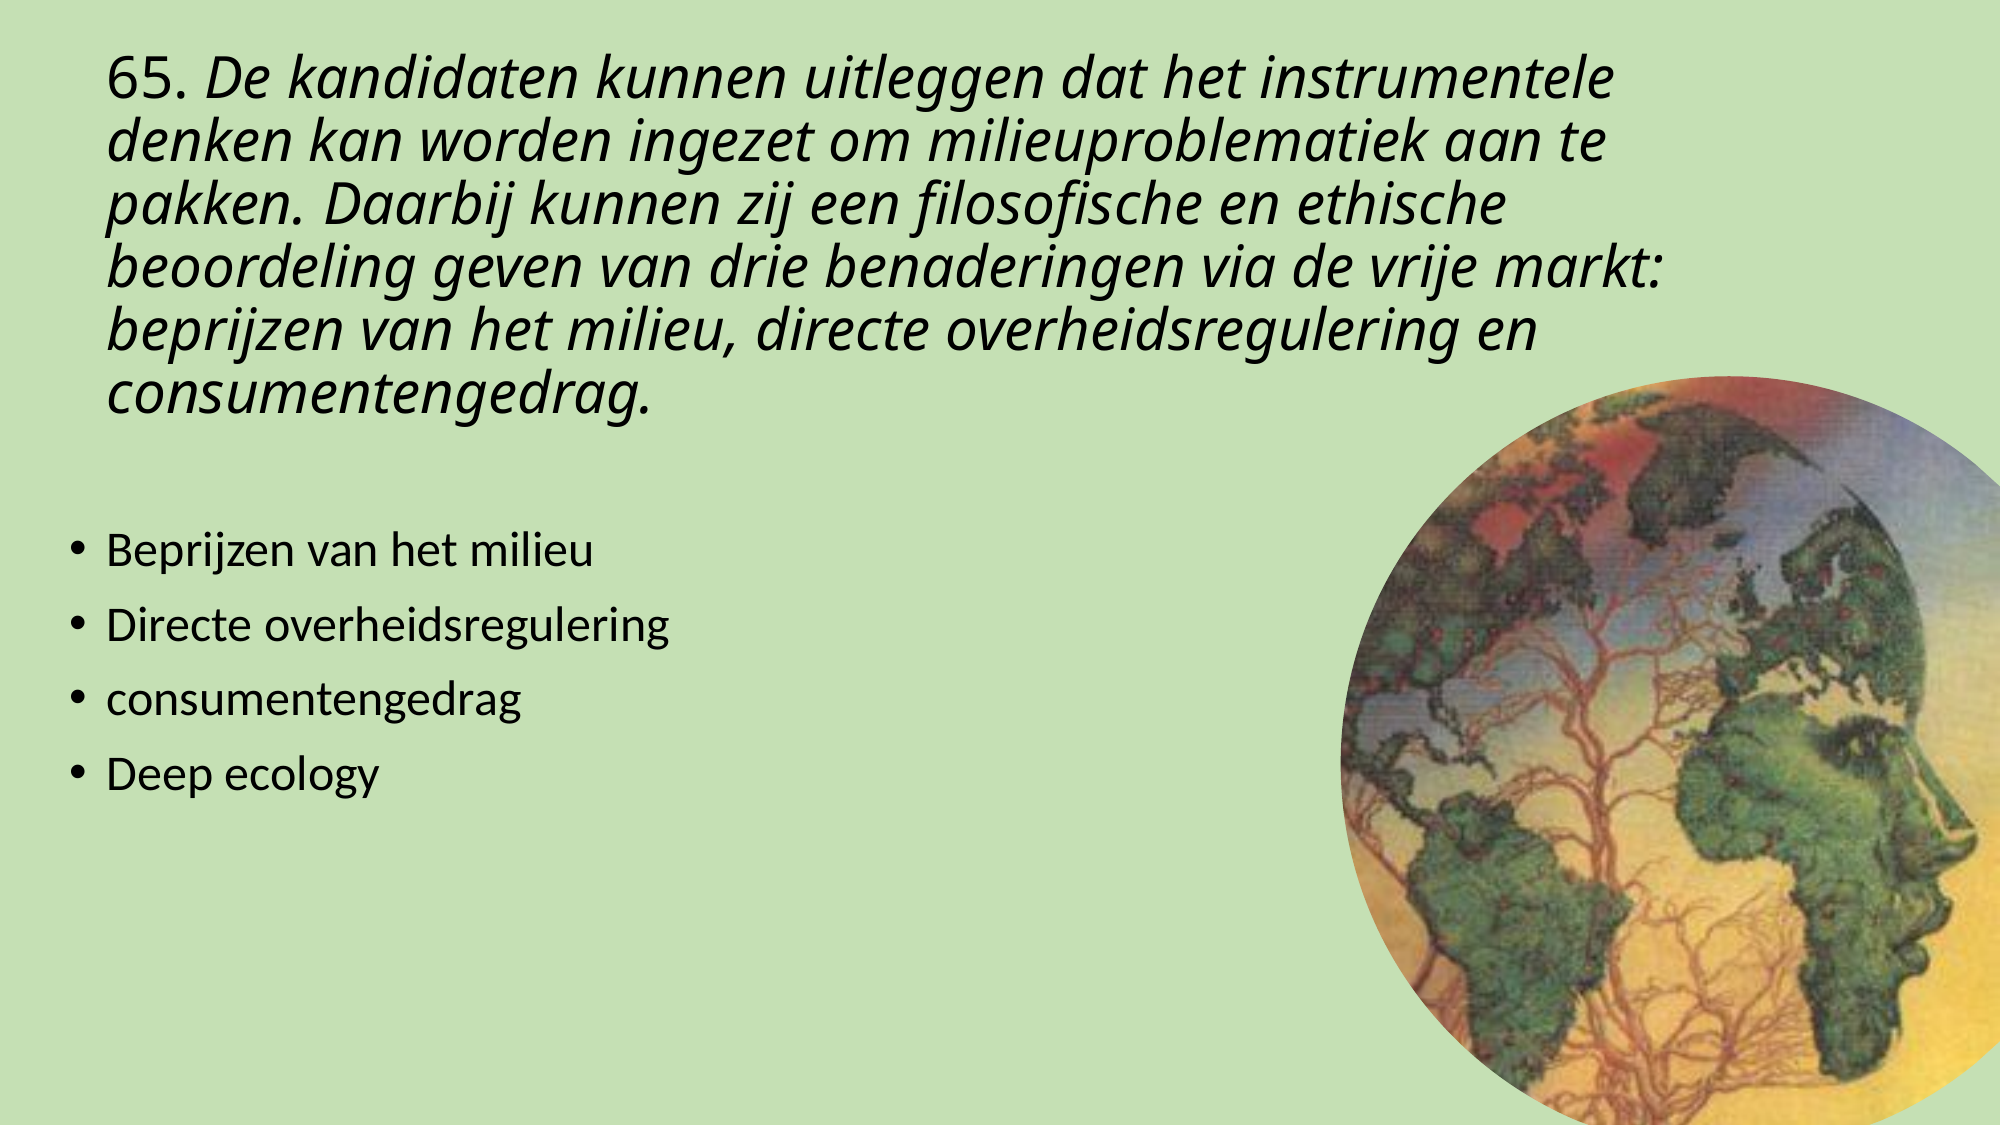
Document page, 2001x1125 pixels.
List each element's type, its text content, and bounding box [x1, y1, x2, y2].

list Beprijzen van het milieu Directe overheidsregulering consumentengedrag Deep ecology [54, 351, 827, 973]
title 65. De kandidaten kunnen uitleggen dat het instrumentele denken kan worden ingezet om milieuproblematiek aan te pakken. Daarbij kunnen zij een filosofische en ethische beoordeling geven van drie benaderingen via de vrije markt: beprijzen van het milieu, directe overheidsregulering en consumentengedrag. [91, 88, 1701, 387]
picture [1340, 376, 2000, 1125]
